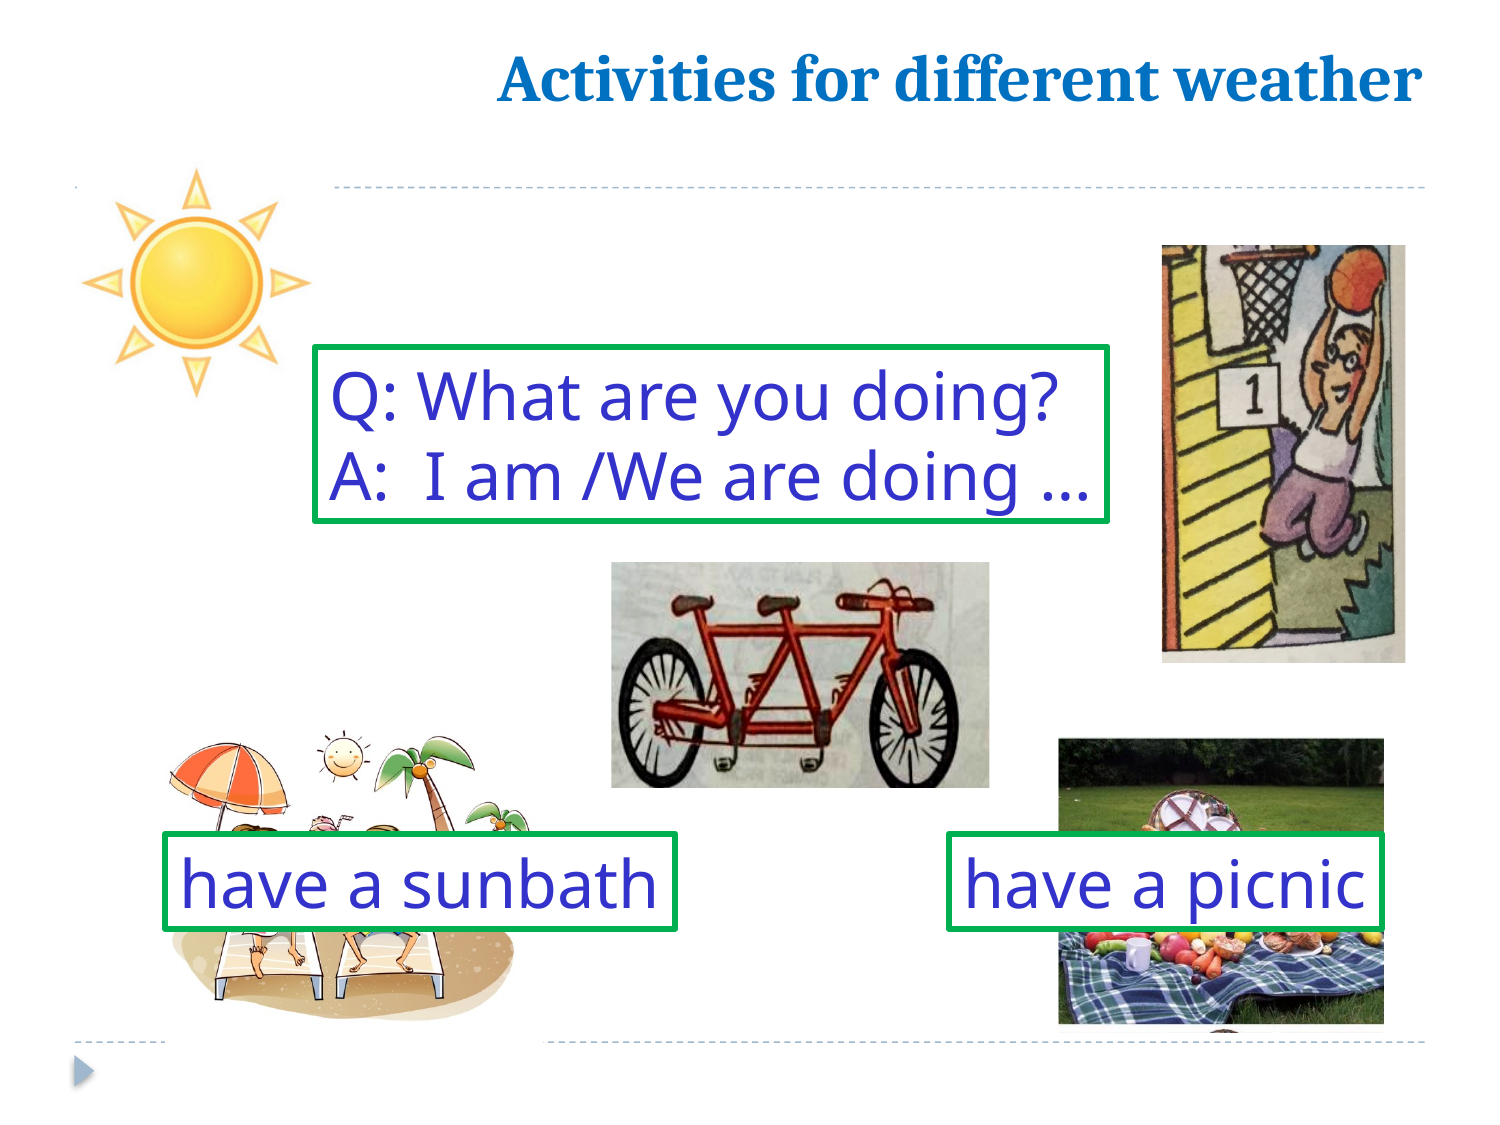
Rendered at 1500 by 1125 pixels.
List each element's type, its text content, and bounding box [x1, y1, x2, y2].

text_box have a picnic [947, 832, 1051, 930]
picture [164, 730, 544, 1044]
picture [611, 561, 990, 788]
text_box Q: What are you doing? A: I am /We are doing … [313, 345, 1109, 523]
picture [76, 148, 335, 454]
picture [1161, 244, 1406, 663]
title Activities for different weather [421, 0, 1500, 123]
picture [1057, 737, 1387, 1033]
text_box have a sunbath [549, 832, 677, 930]
